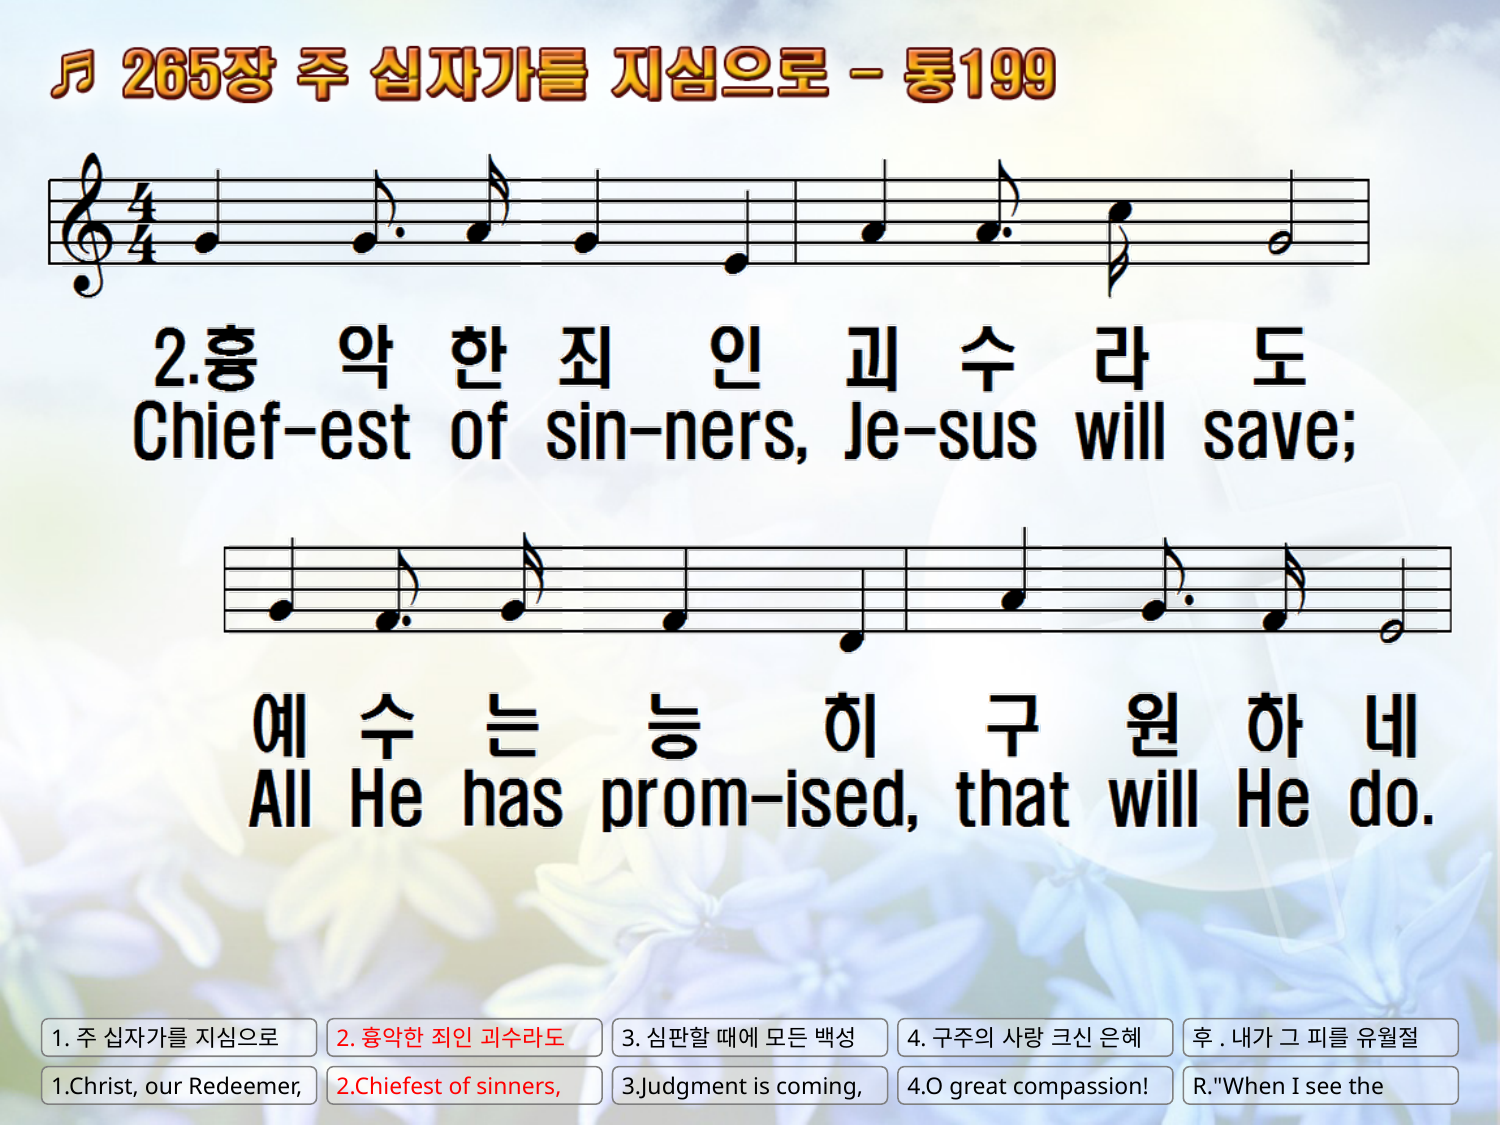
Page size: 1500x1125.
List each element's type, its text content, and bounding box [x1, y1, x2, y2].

text_box 1.주 십자가를 지심으로 [41, 1018, 317, 1057]
text_box 4.구주의 사랑 크신 은혜 [897, 1018, 1173, 1057]
text_box R."When I see the [1183, 1066, 1459, 1105]
text_box 2.Chiefest of sinners, [327, 1066, 603, 1105]
text_box 3.심판할 때에 모든 백성 [612, 1018, 888, 1057]
text_box 4.O great compassion! [897, 1066, 1173, 1105]
picture [0, 0, 1500, 1125]
text_box 후.내가 그 피를 유월절 [1183, 1018, 1459, 1057]
text_box 3.Judgment is coming, [612, 1066, 888, 1105]
text_box 1.Christ, our Redeemer, [41, 1066, 317, 1105]
text_box 2.흉악한 죄인 괴수라도 [327, 1018, 603, 1057]
